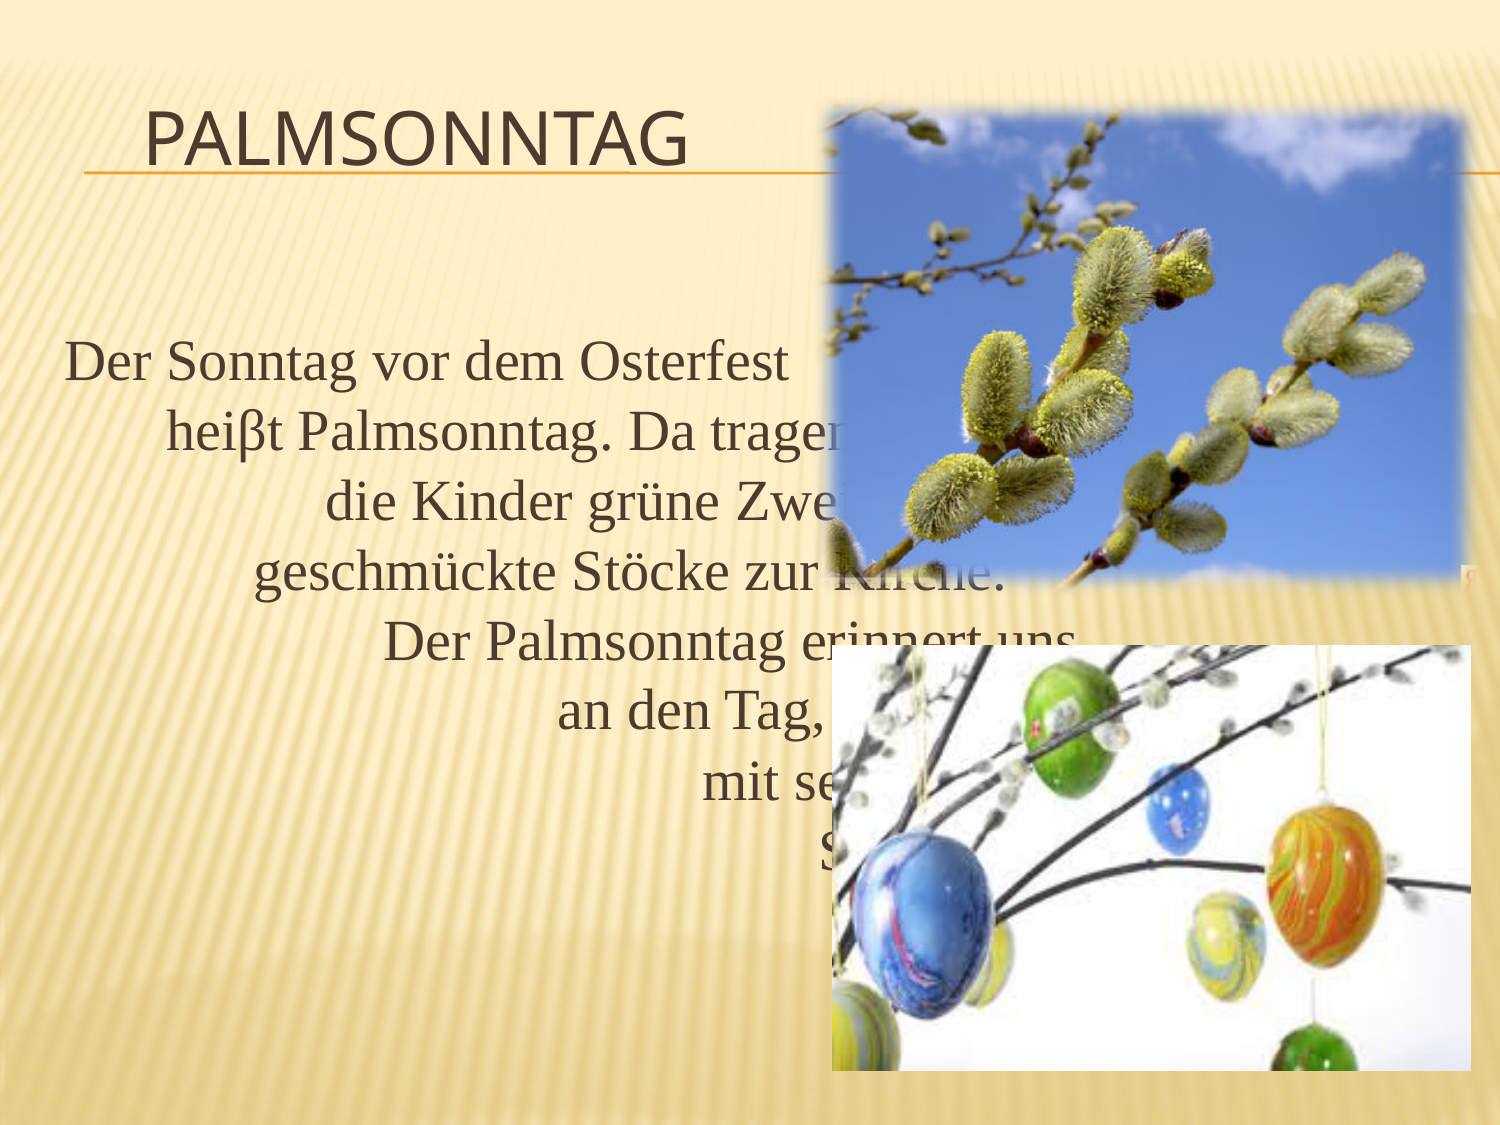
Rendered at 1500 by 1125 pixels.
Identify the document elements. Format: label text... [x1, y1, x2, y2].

title Palmsonntag [50, 75, 1475, 197]
picture [811, 94, 1483, 598]
picture [832, 644, 1471, 1071]
list Der Sonntag vor dem Osterfest heiβt Palmsonntag. Da tragen die Kinder grüne Zweige oder geschmückte Stöcke zur Kirche. Der Palmsonntag erinnert uns an den Tag, an dem Jesus mit seinen Freunden in die Stadt Jerusalem kam. [50, 314, 1475, 965]
